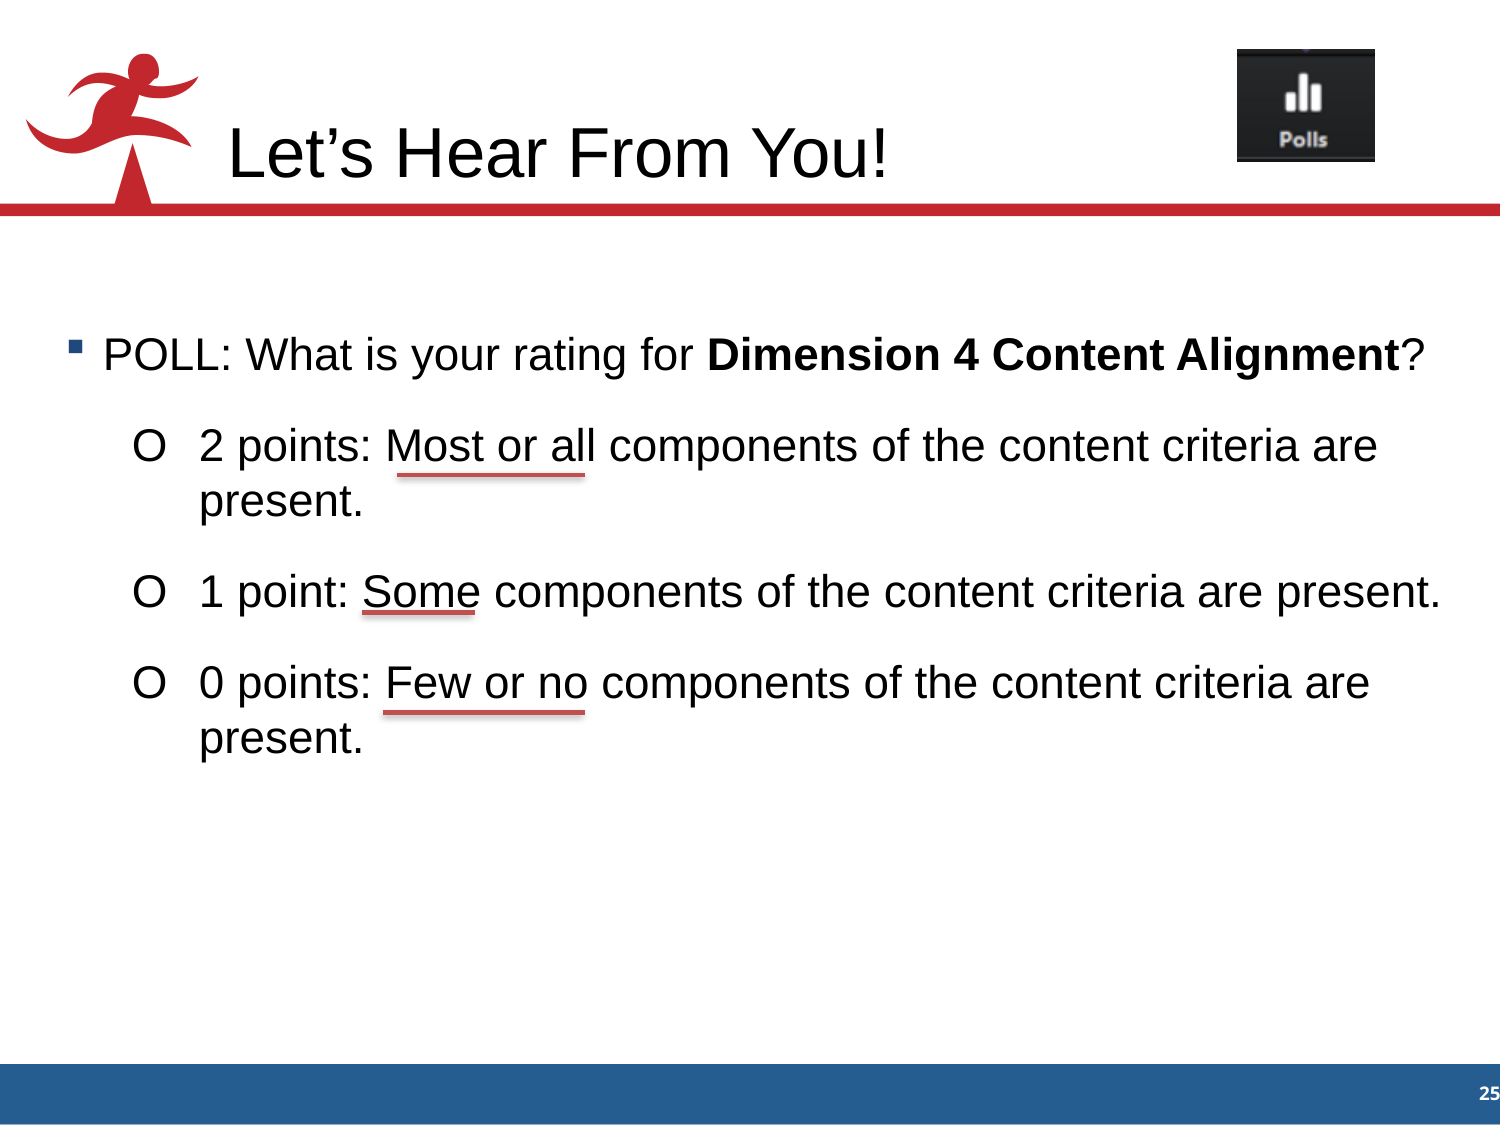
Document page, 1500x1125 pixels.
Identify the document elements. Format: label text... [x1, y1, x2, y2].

title Let’s Hear From You! [212, 50, 1375, 200]
picture [0, 0, 1500, 1125]
list POLL: What is your rating for Dimension 4 Content Alignment? O 2 points: Most or all components of the content criteria are present. O 1 point: Some components of the content criteria are present. O 0 points: Few or no components of the content criteria are present. [50, 249, 1463, 1013]
